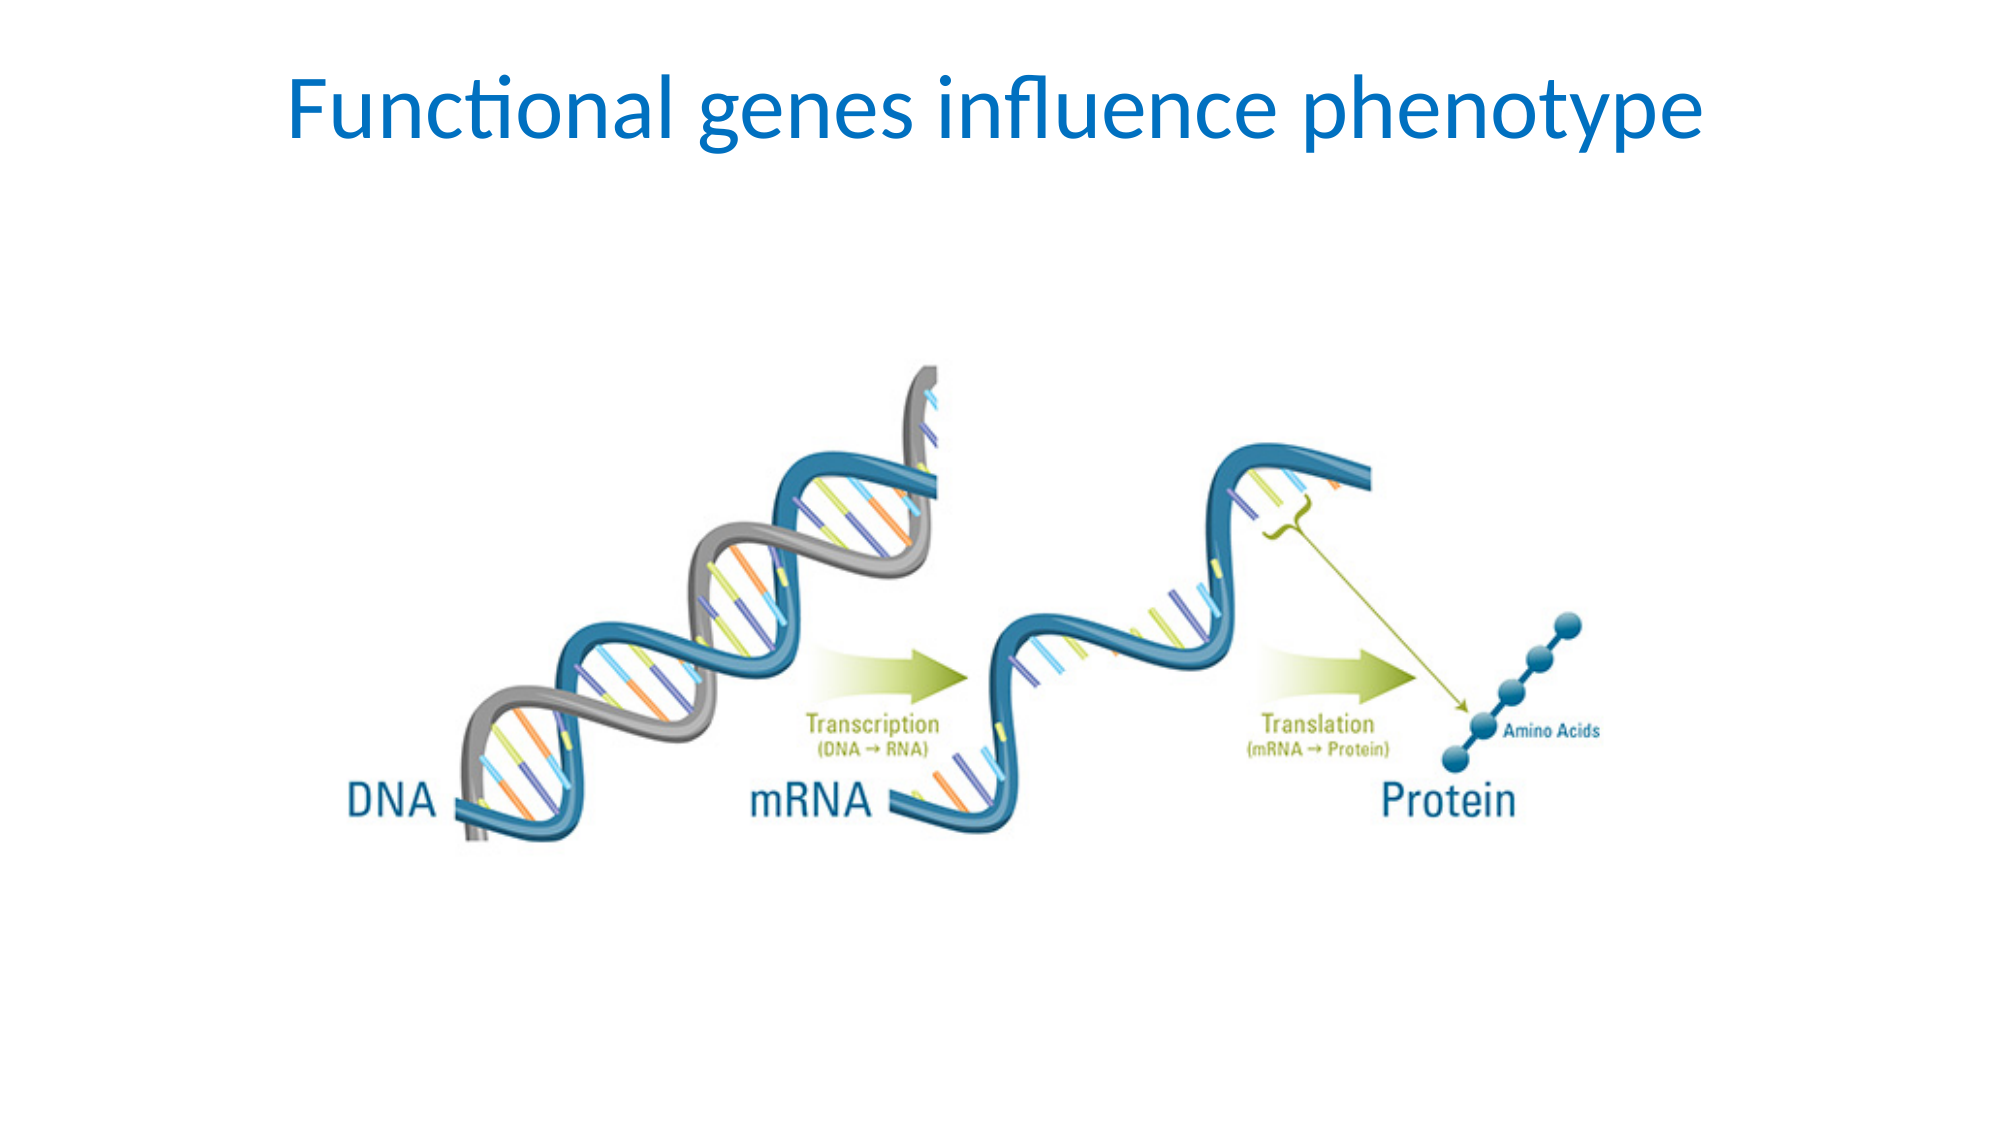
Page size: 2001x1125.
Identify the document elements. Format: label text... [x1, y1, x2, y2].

picture [269, 282, 1724, 961]
title Functional genes influence phenotype [21, 0, 1972, 218]
